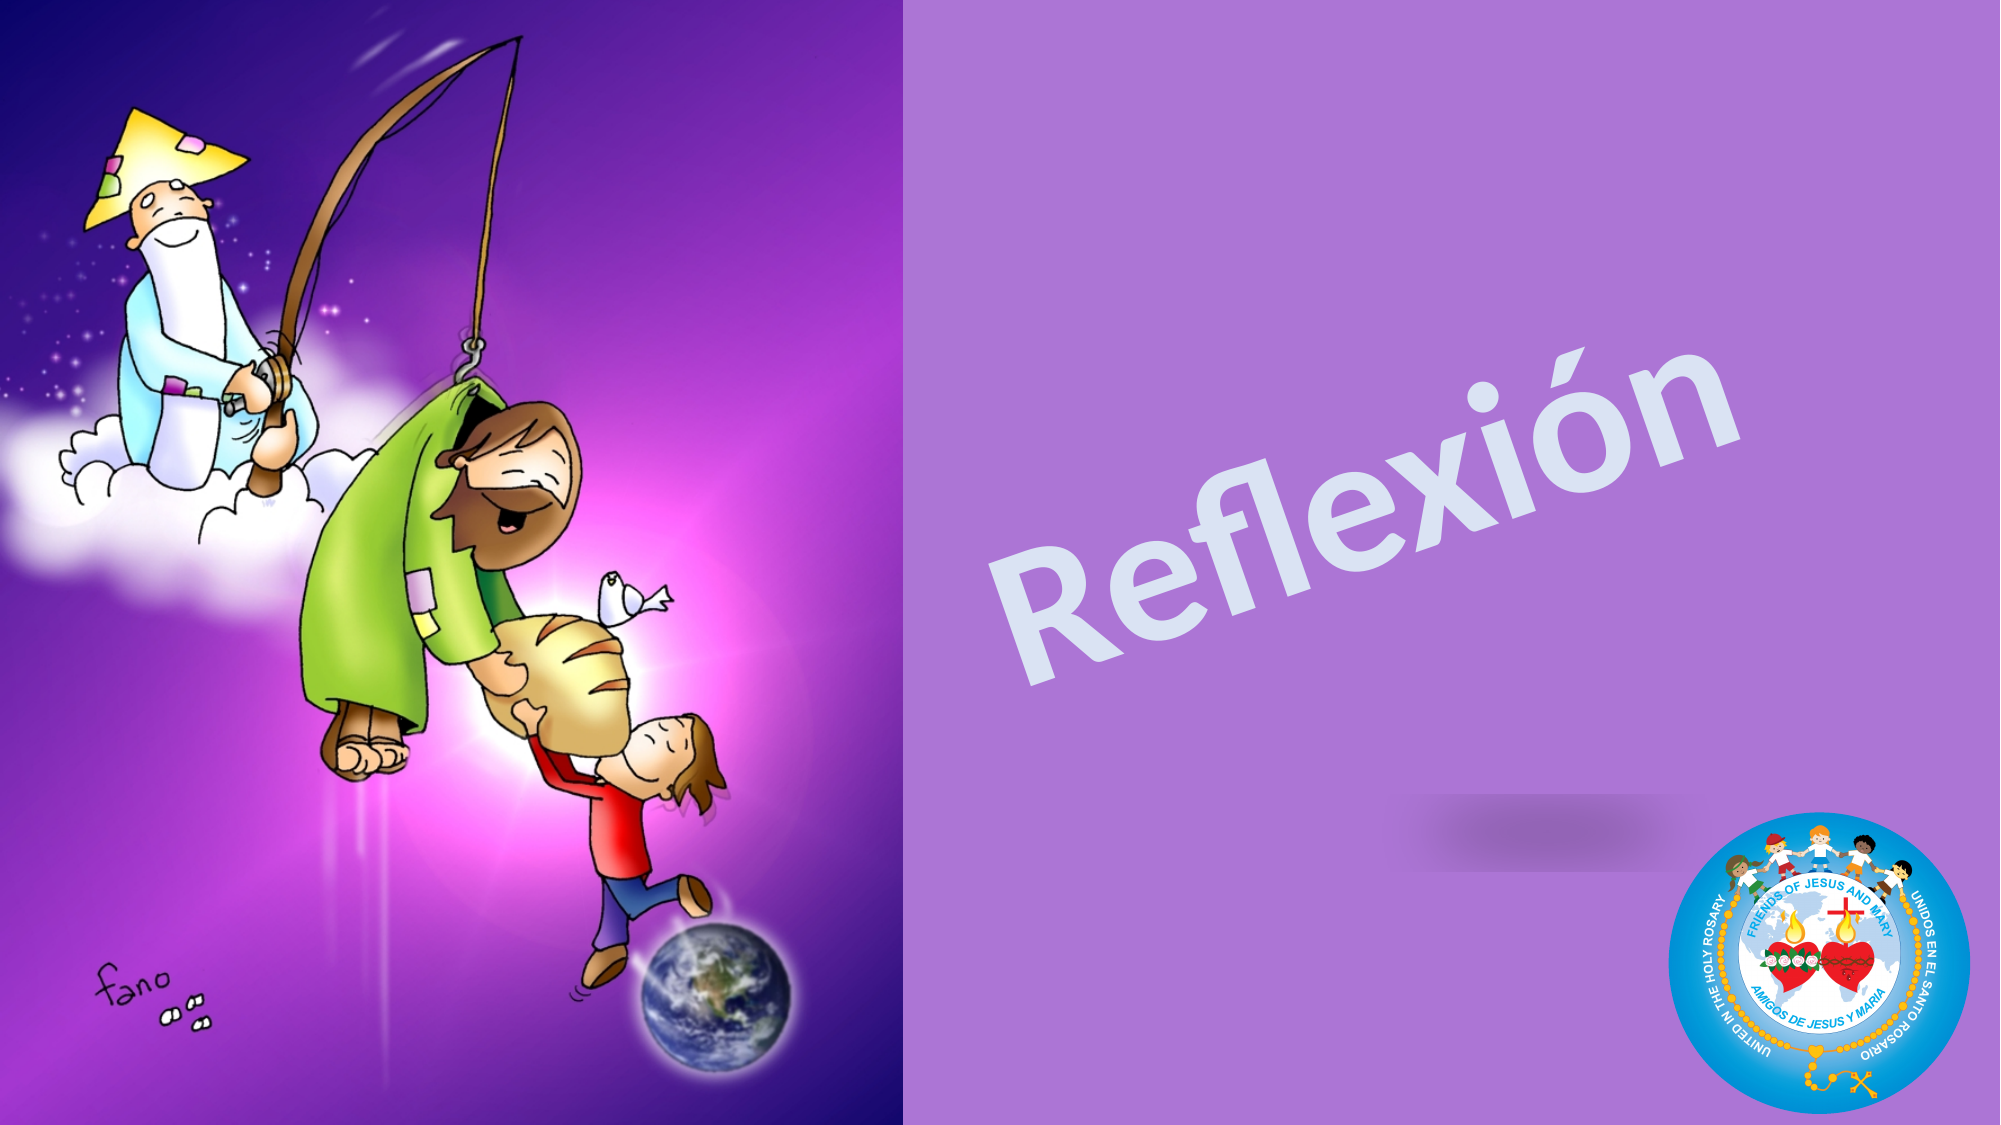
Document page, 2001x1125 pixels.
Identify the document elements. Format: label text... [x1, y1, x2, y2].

text_box Reflexión [938, 219, 1824, 741]
picture [0, 0, 903, 1125]
picture [1700, 826, 1939, 1098]
